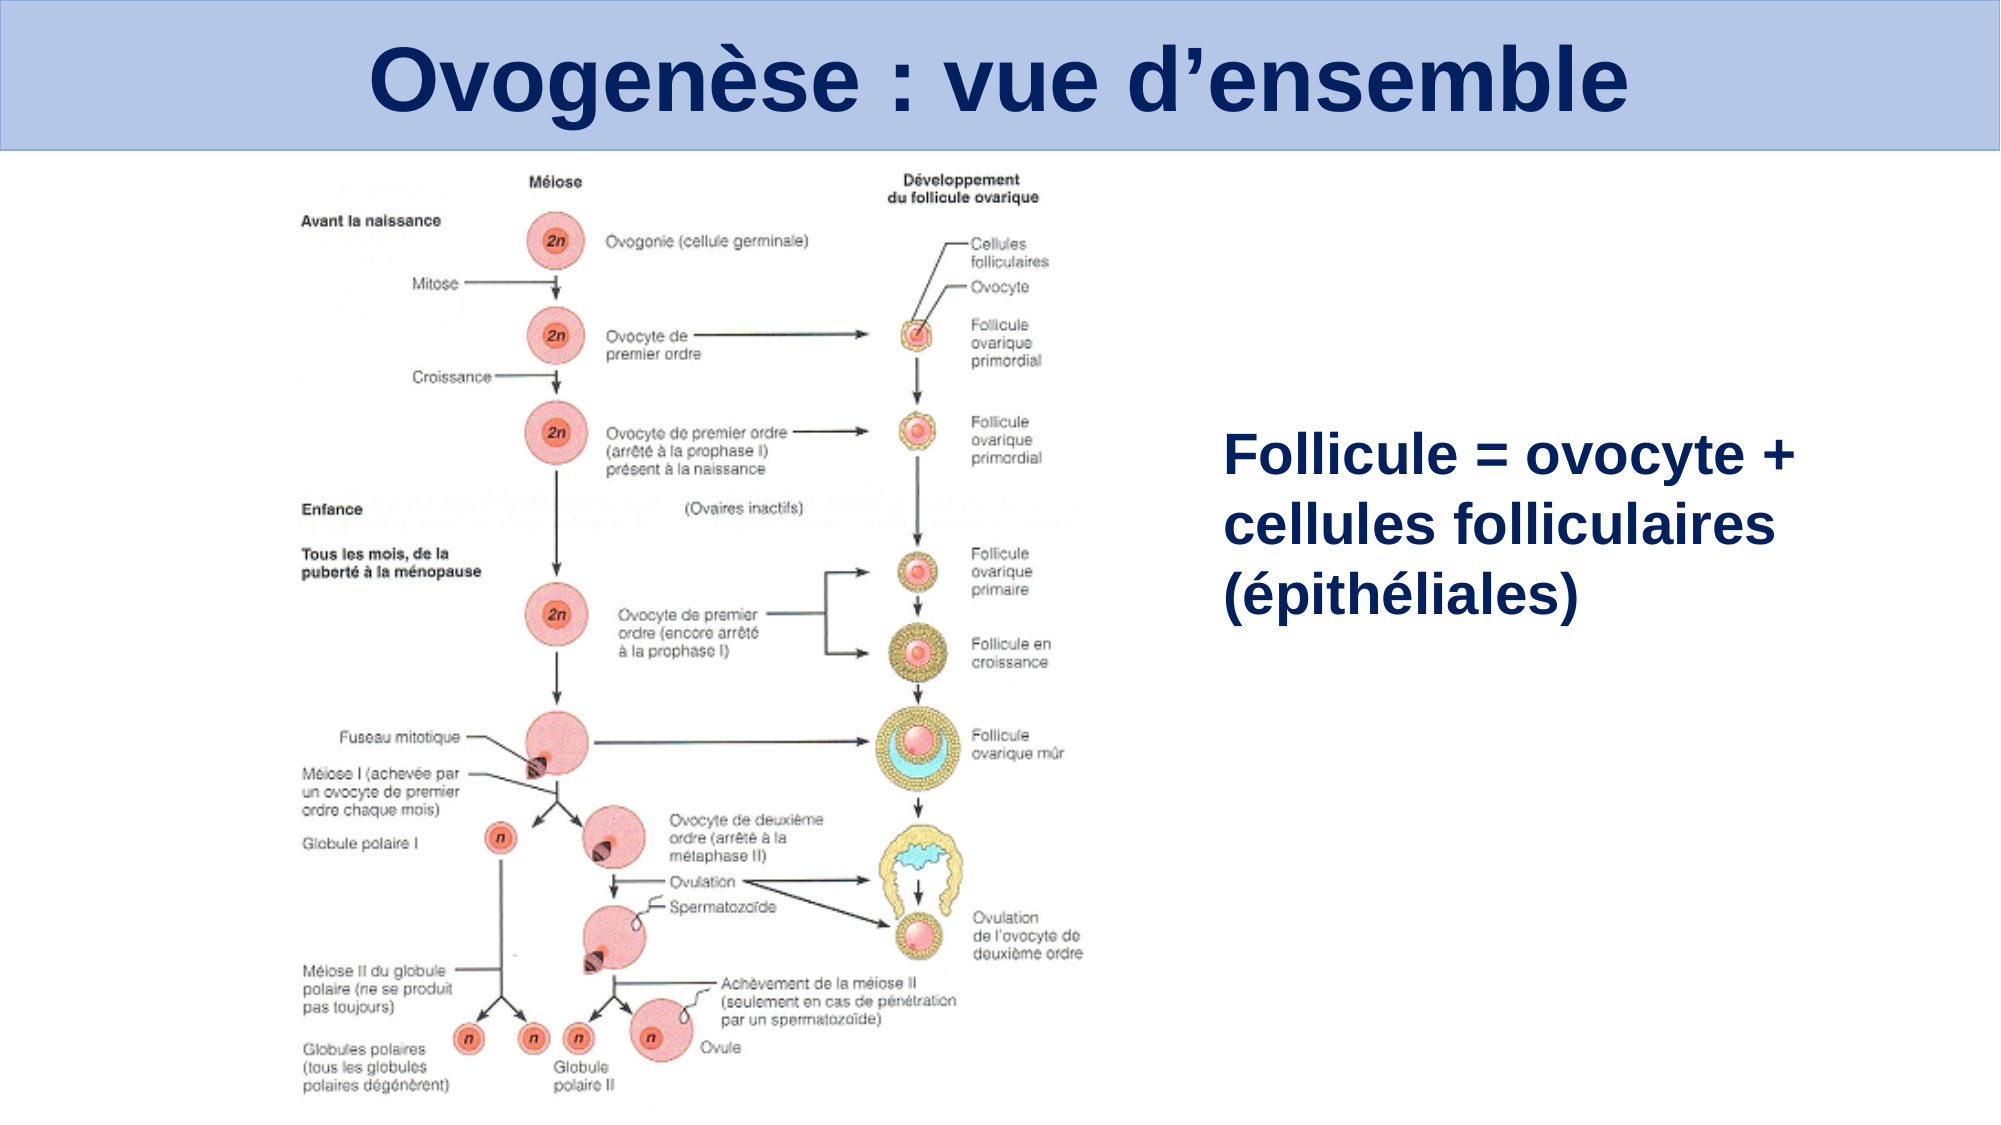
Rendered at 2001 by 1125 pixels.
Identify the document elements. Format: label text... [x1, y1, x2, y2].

text_box Follicule = ovocyte + cellules folliculaires (épithéliales) [1208, 408, 1840, 634]
picture [275, 161, 1115, 1112]
text_box Ovogenèse : vue d’ensemble [0, 0, 2000, 151]
